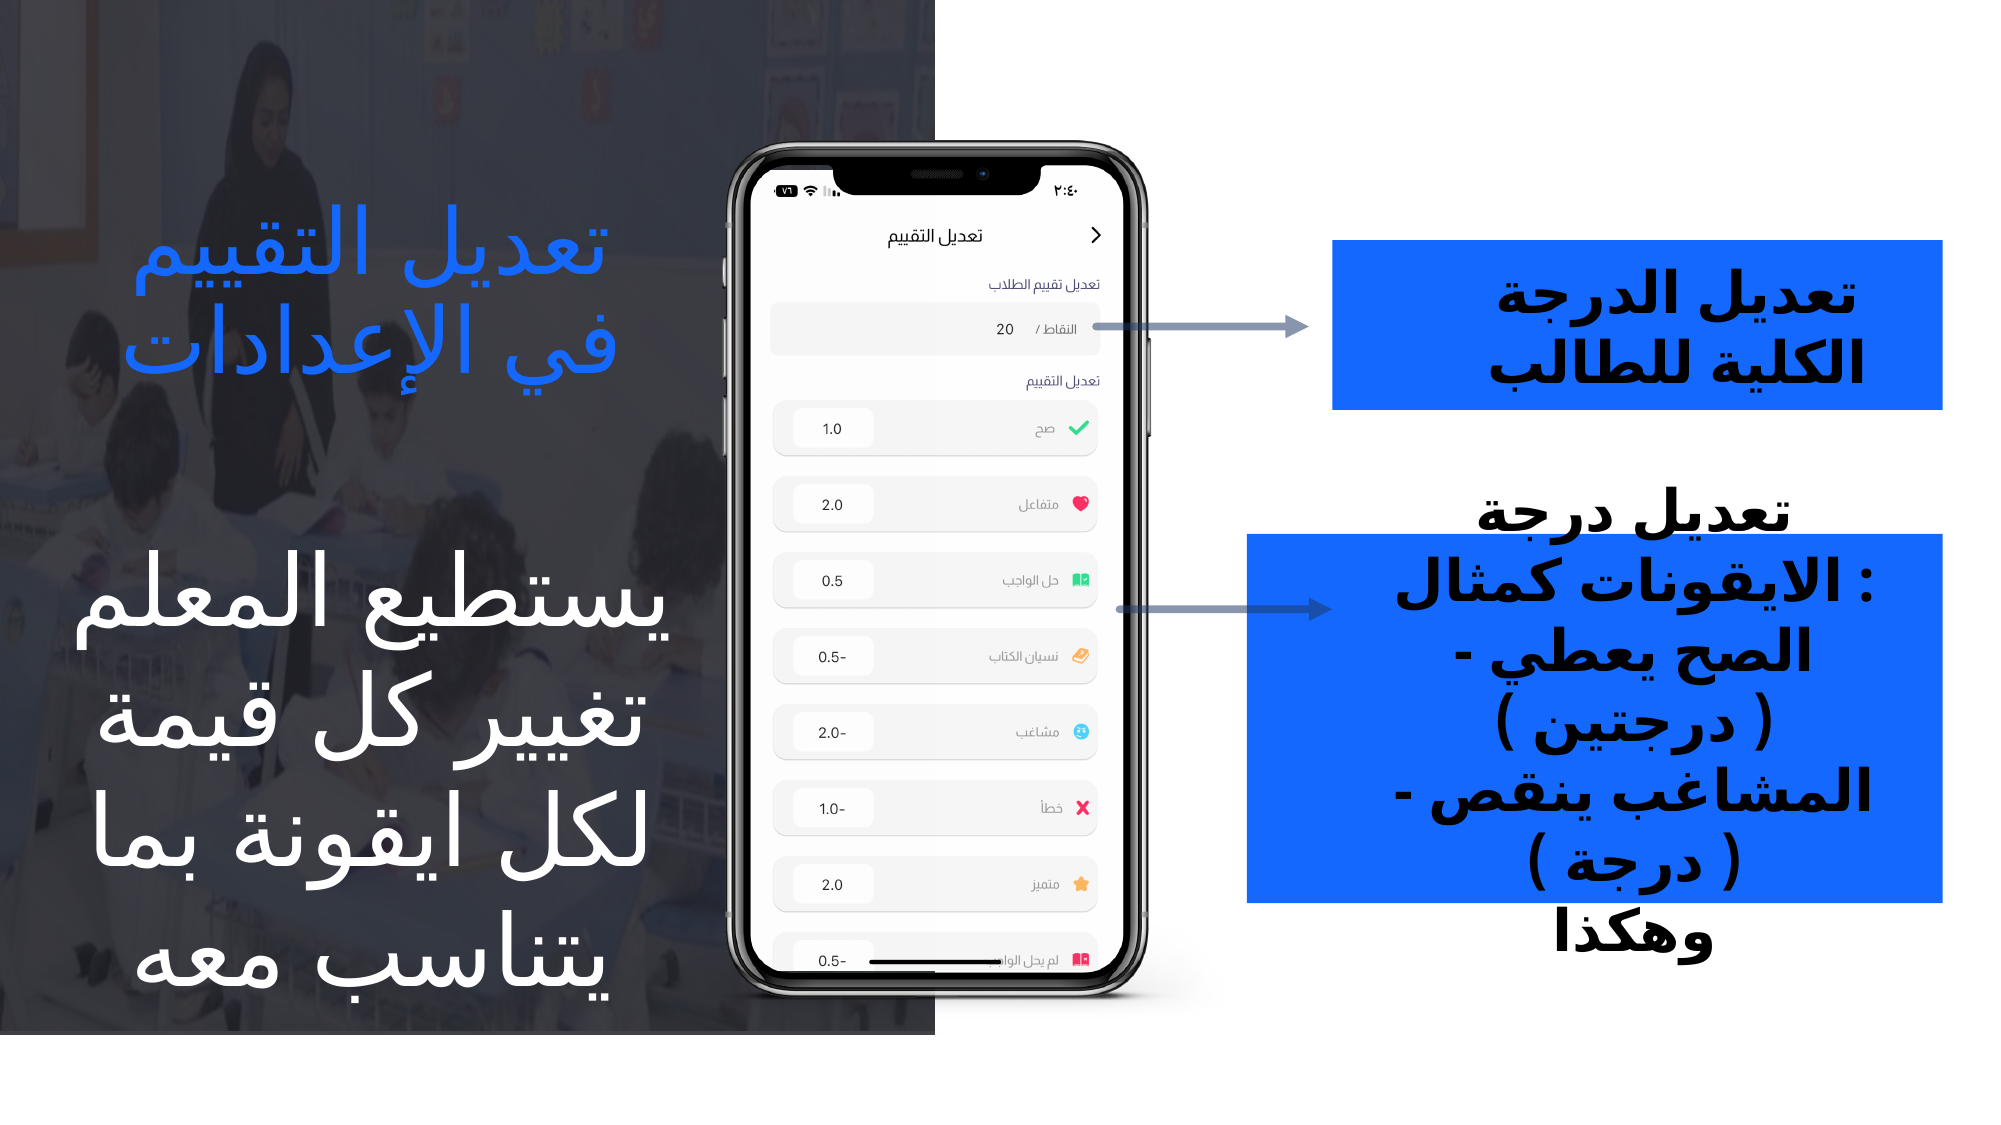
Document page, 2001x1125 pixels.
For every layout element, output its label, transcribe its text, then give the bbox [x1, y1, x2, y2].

text_box تعديل الدرجة الكلية للطالب [1331, 239, 1944, 411]
text_box تعديل درجة الايقونات كمثال : - الصح يعطي ( درجتين ) - المشاغب ينقص ( درجة ) وهكذا [1246, 533, 1944, 904]
picture [0, 0, 1228, 1031]
text_box [0, 1028, 936, 1036]
